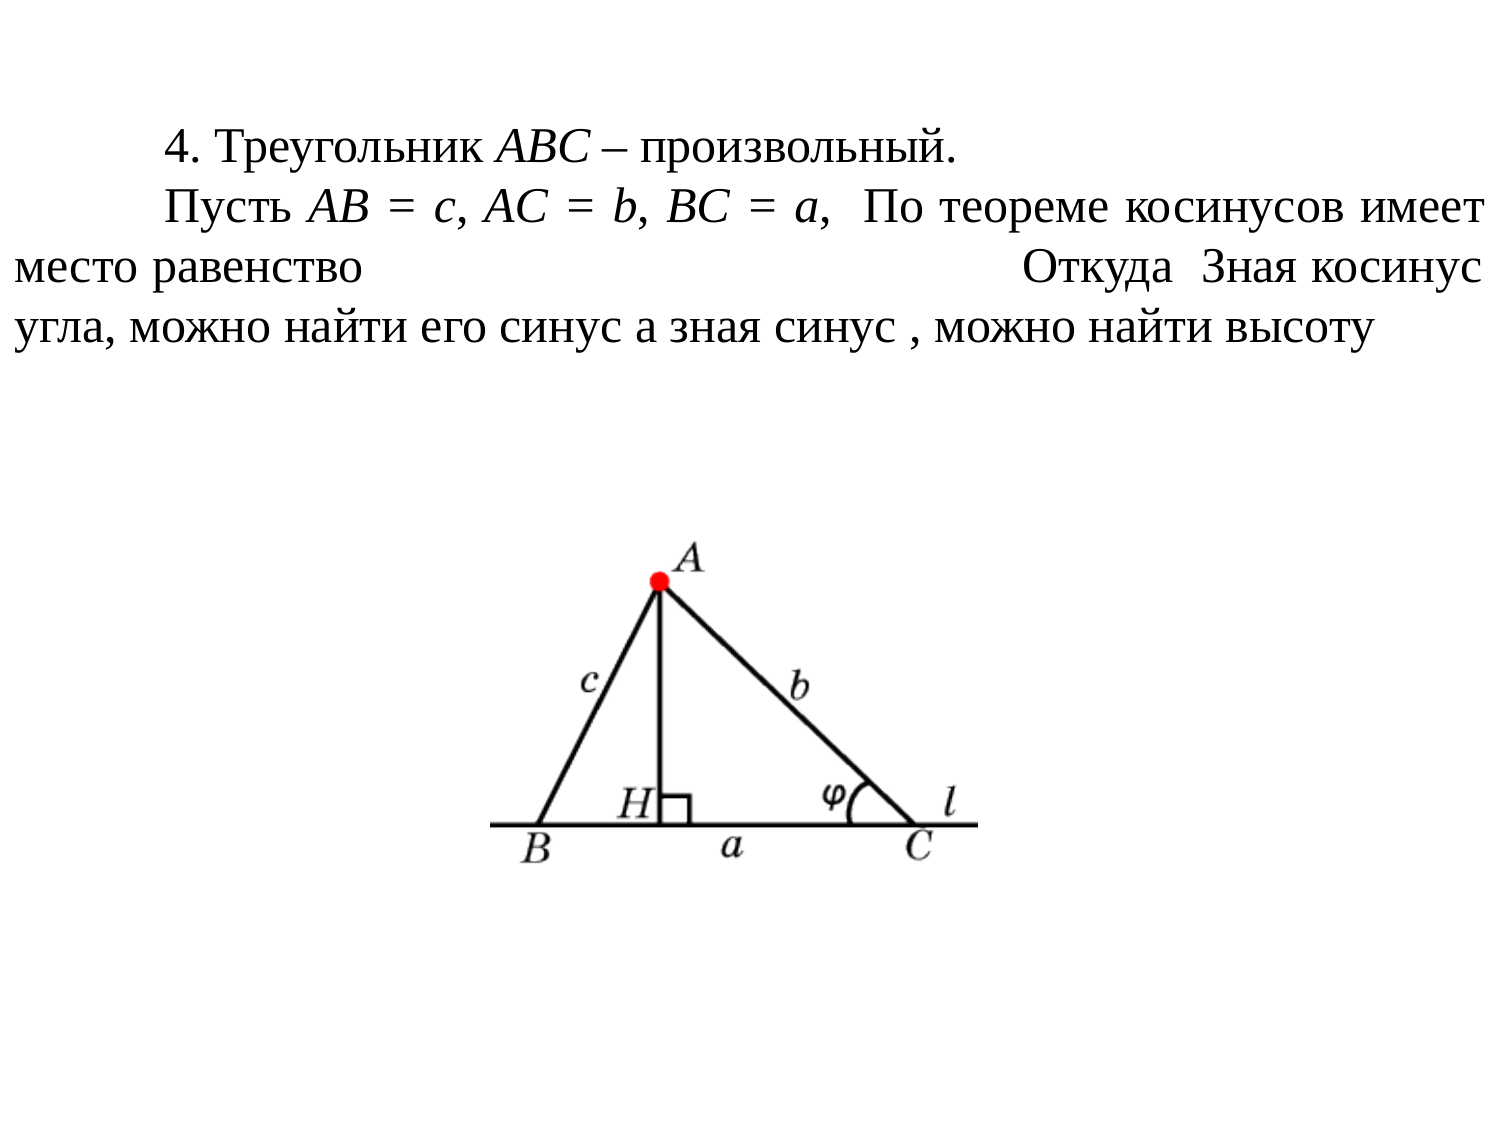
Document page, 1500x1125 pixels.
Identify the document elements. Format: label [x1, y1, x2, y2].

picture [490, 533, 978, 872]
